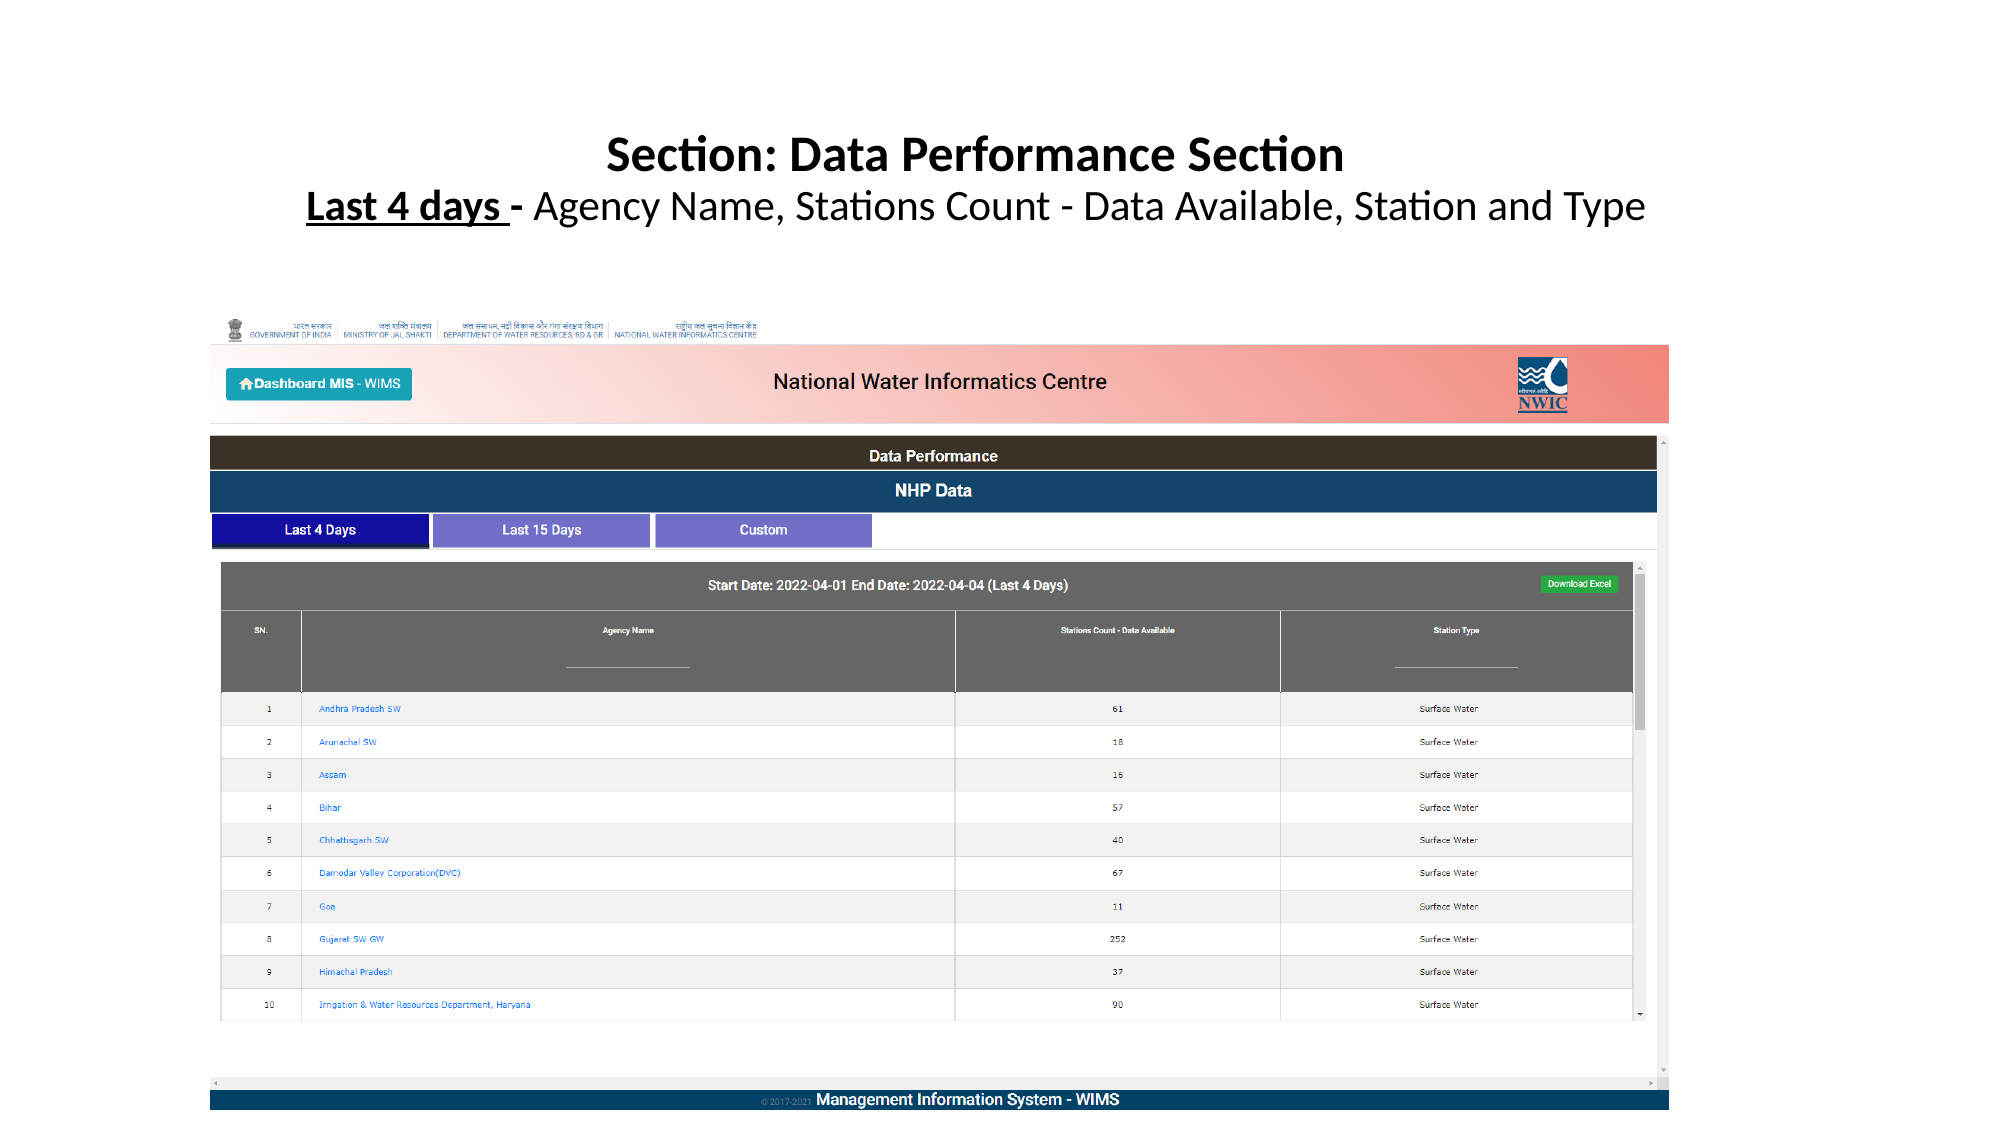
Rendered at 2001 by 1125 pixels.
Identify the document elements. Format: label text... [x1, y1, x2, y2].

picture [210, 317, 1669, 1110]
title Section: Data Performance Section Last 4 days - Agency Name, Stations Count - Data Available, Station and Type [93, 118, 1860, 300]
